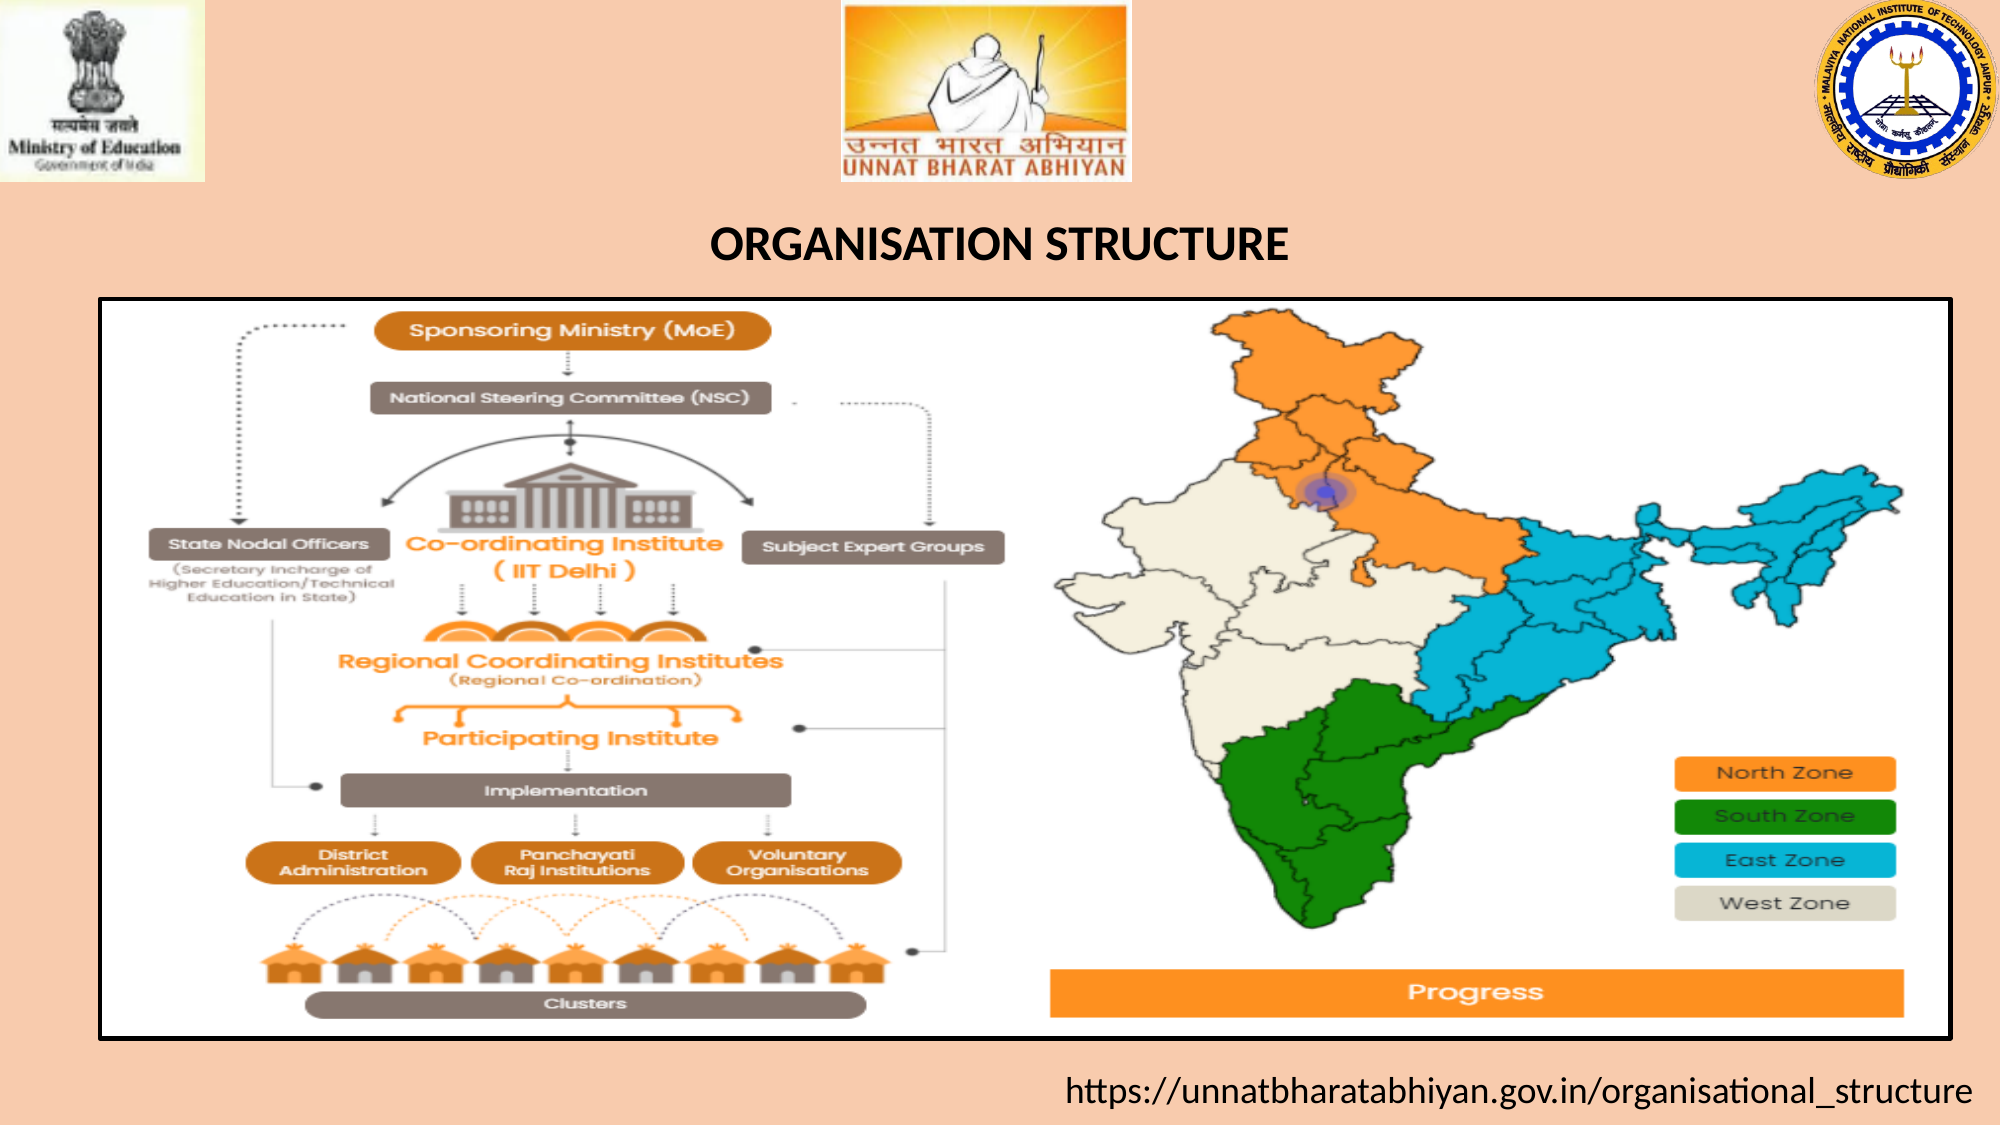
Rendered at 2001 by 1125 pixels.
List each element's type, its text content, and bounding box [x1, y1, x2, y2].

picture [102, 301, 1948, 1036]
text_box https://unnatbharatabhiyan.gov.in/organisational_structure [1050, 1058, 2000, 1119]
picture [0, 0, 205, 182]
text_box ORGANISATION STRUCTURE [360, 203, 1640, 279]
picture [1813, 0, 2000, 182]
picture [841, 0, 1132, 182]
